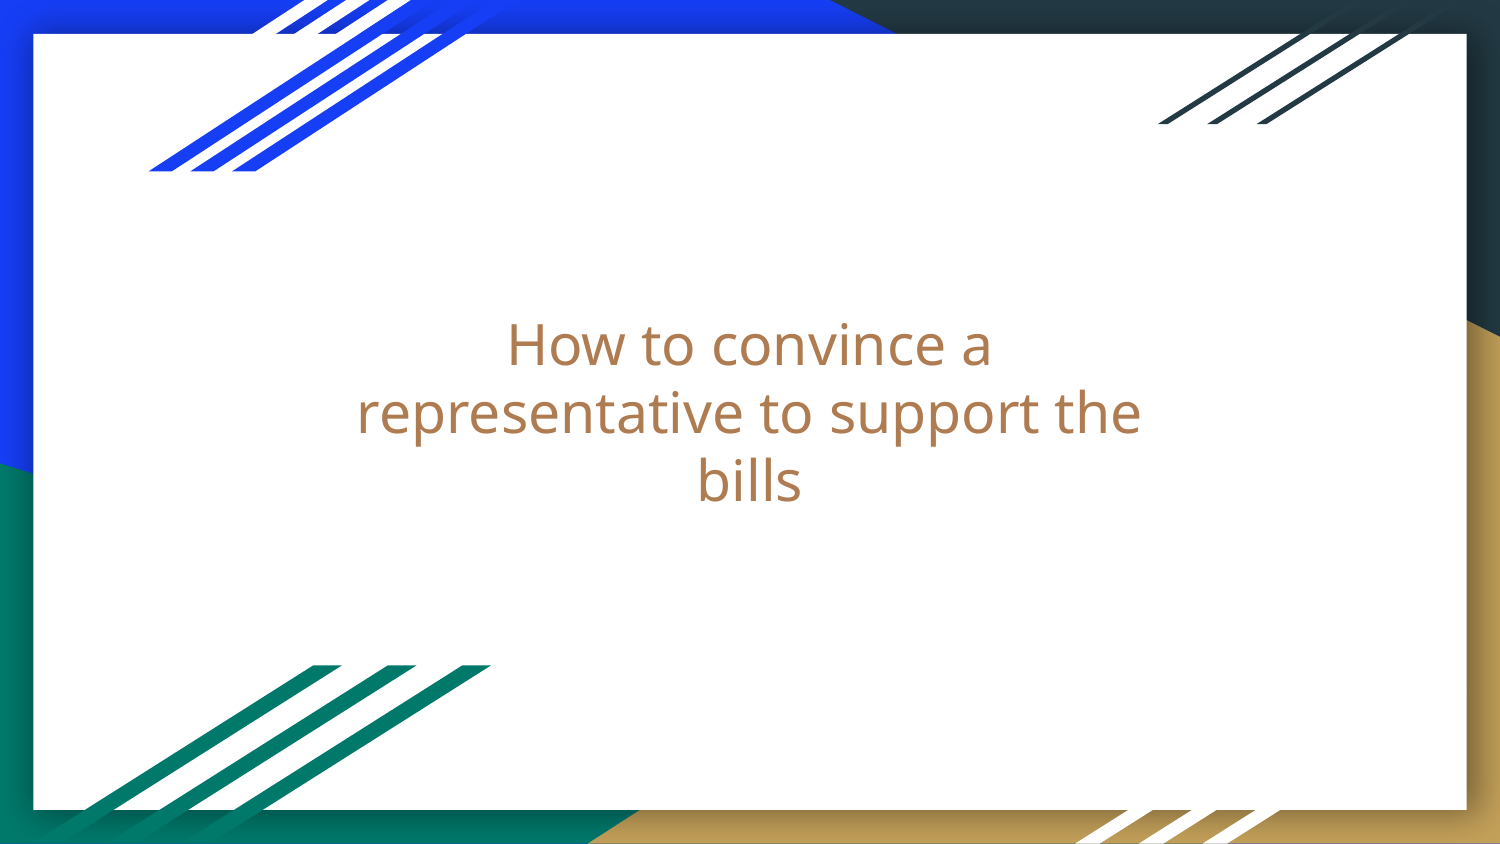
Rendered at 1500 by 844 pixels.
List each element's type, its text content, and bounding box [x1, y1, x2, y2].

title How to convince a representative to support the bills [310, 291, 1190, 530]
